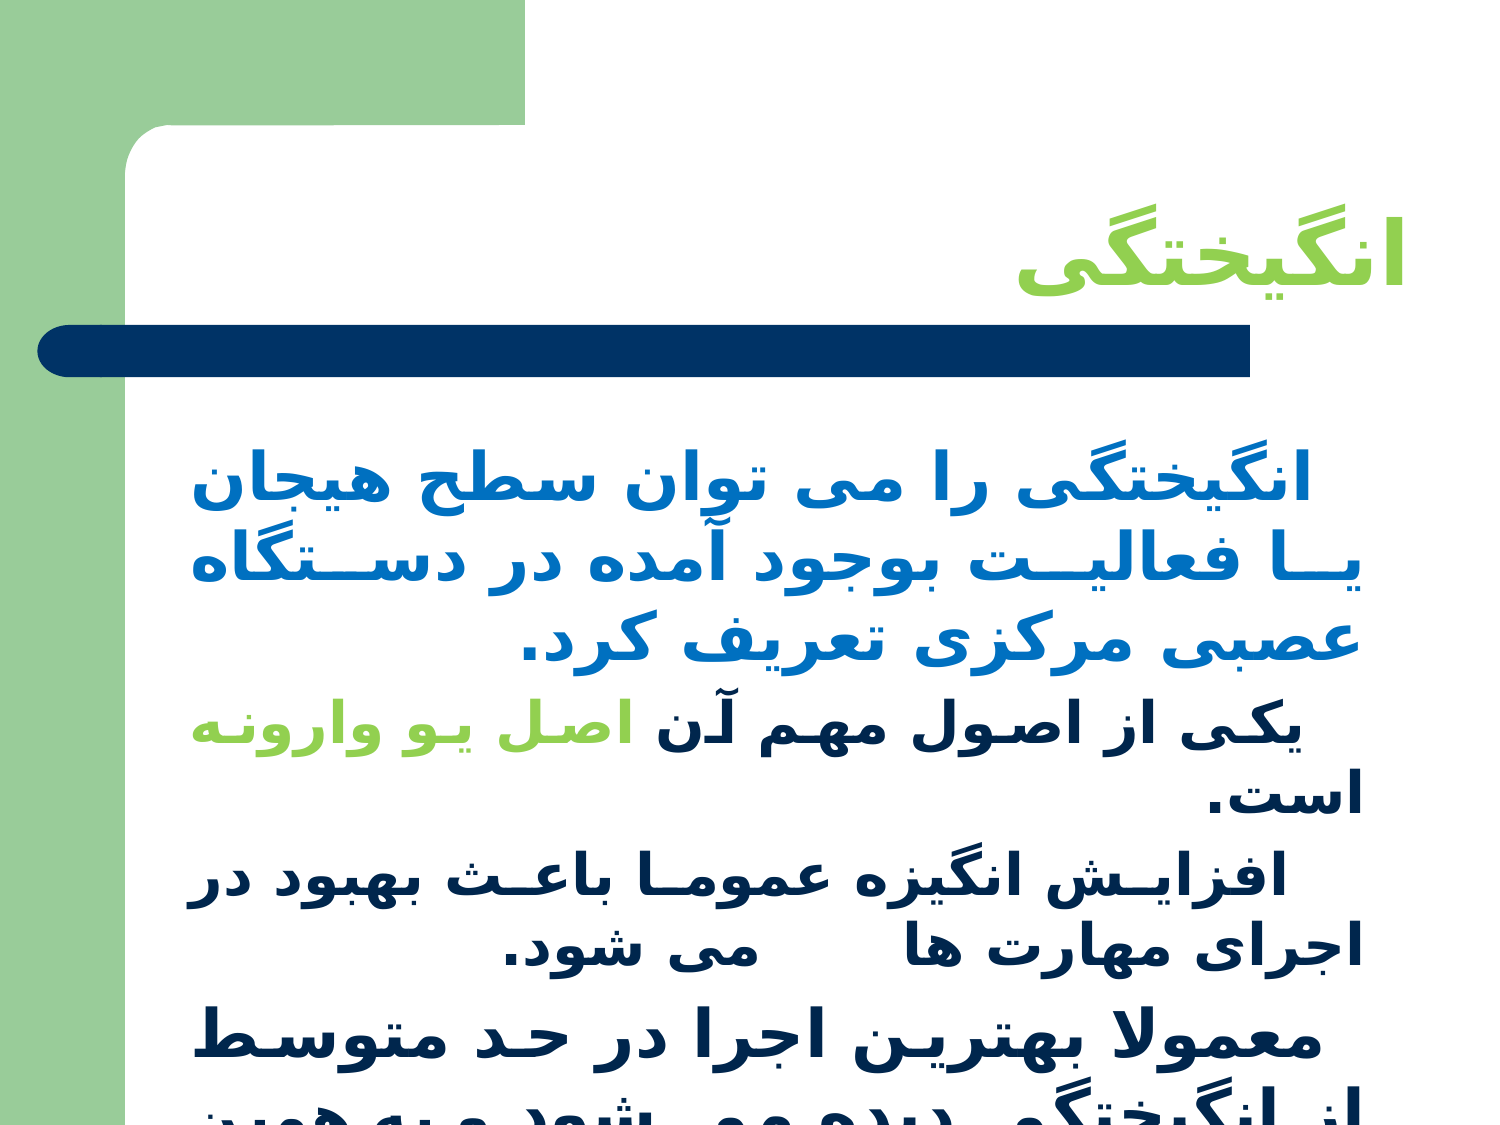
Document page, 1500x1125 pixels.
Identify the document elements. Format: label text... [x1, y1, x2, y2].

title انگیختگی [124, 124, 1426, 313]
list انگیختگی را می توان سطح هیجان یا فعالیت بوجود آمده در دستگاه عصبی مرکزی تعریف کرد. یکی از اصول مهم آن اصل یو وارونه است. افزایش انگیزه عموما باعث بهبود در اجرای مهارت ها می شود. معمولا بهترین اجرا در حد متوسط از انگیختگی دیده می شود و به همین ترتیب اگر انگیختگی افزایش یابد، اجرا ضعیف تـر می شود [174, 426, 1438, 1038]
